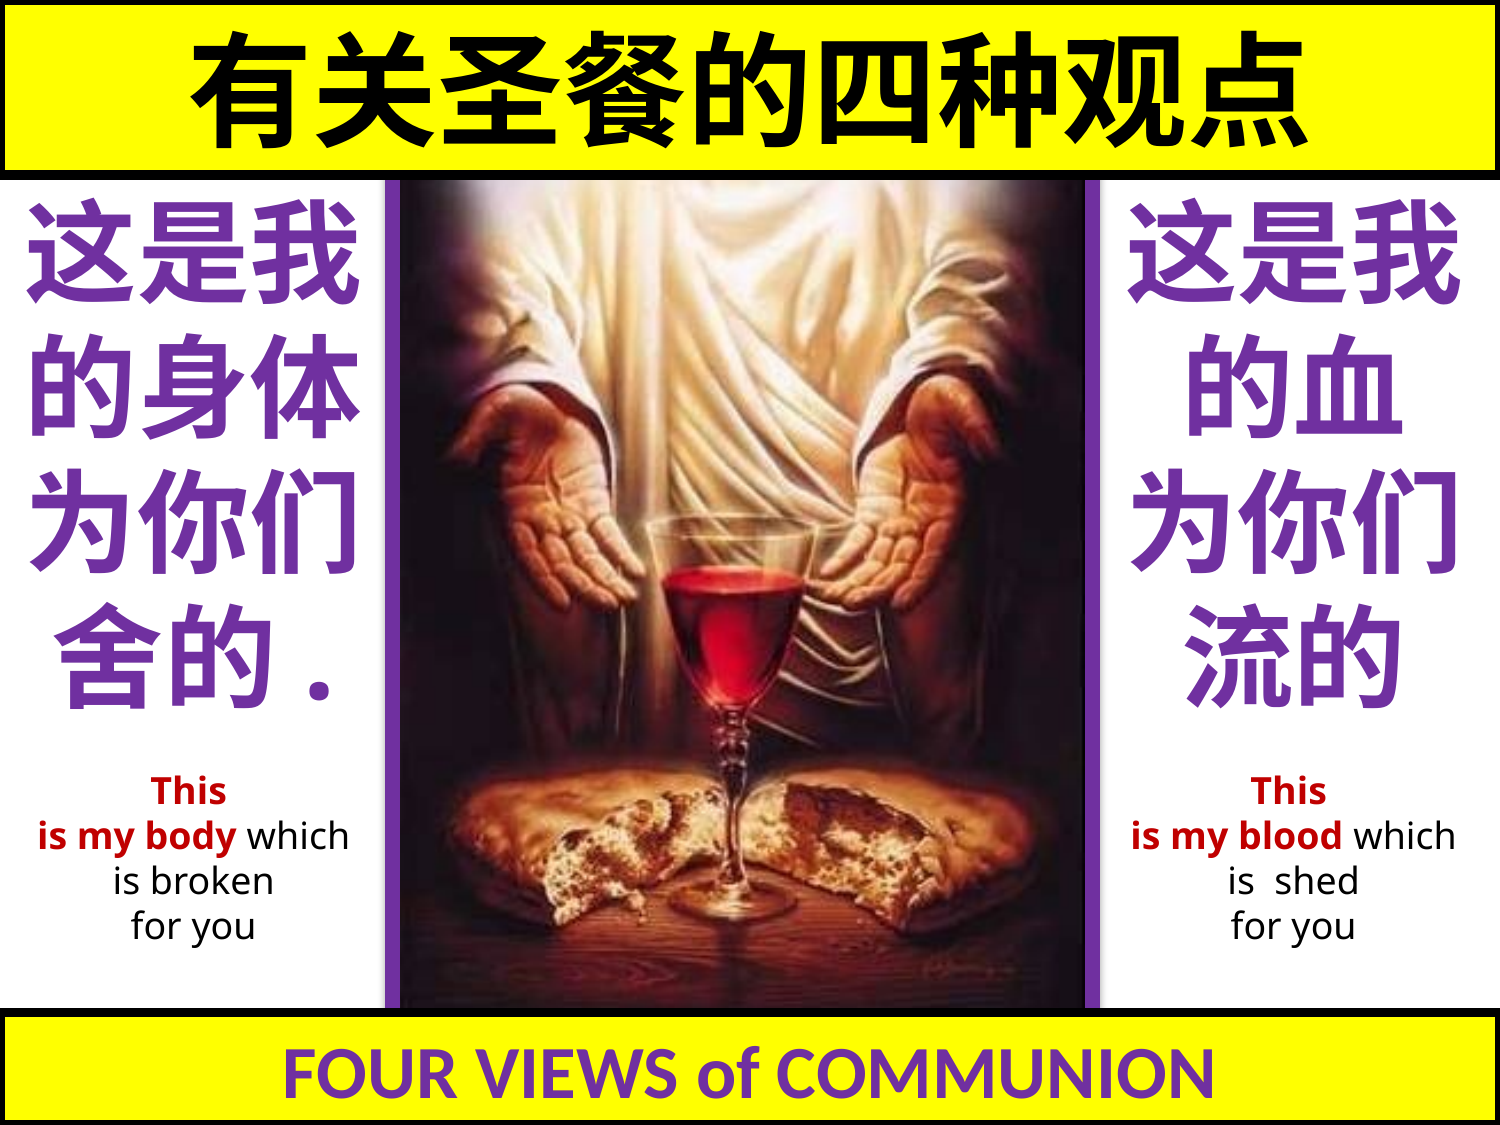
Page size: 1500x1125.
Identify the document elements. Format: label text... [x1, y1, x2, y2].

text_box FOUR VIEWS of COMMUNION [0, 1010, 1500, 1125]
picture [399, 174, 1086, 1026]
text_box 有关圣餐的四种观点 [0, 0, 1500, 177]
text_box 这是我的血 为你们流的 This is my blood which is shed for you [1099, 174, 1488, 955]
text_box 这是我的身体 为你们舍的. This is my body which is broken for you [0, 174, 388, 955]
